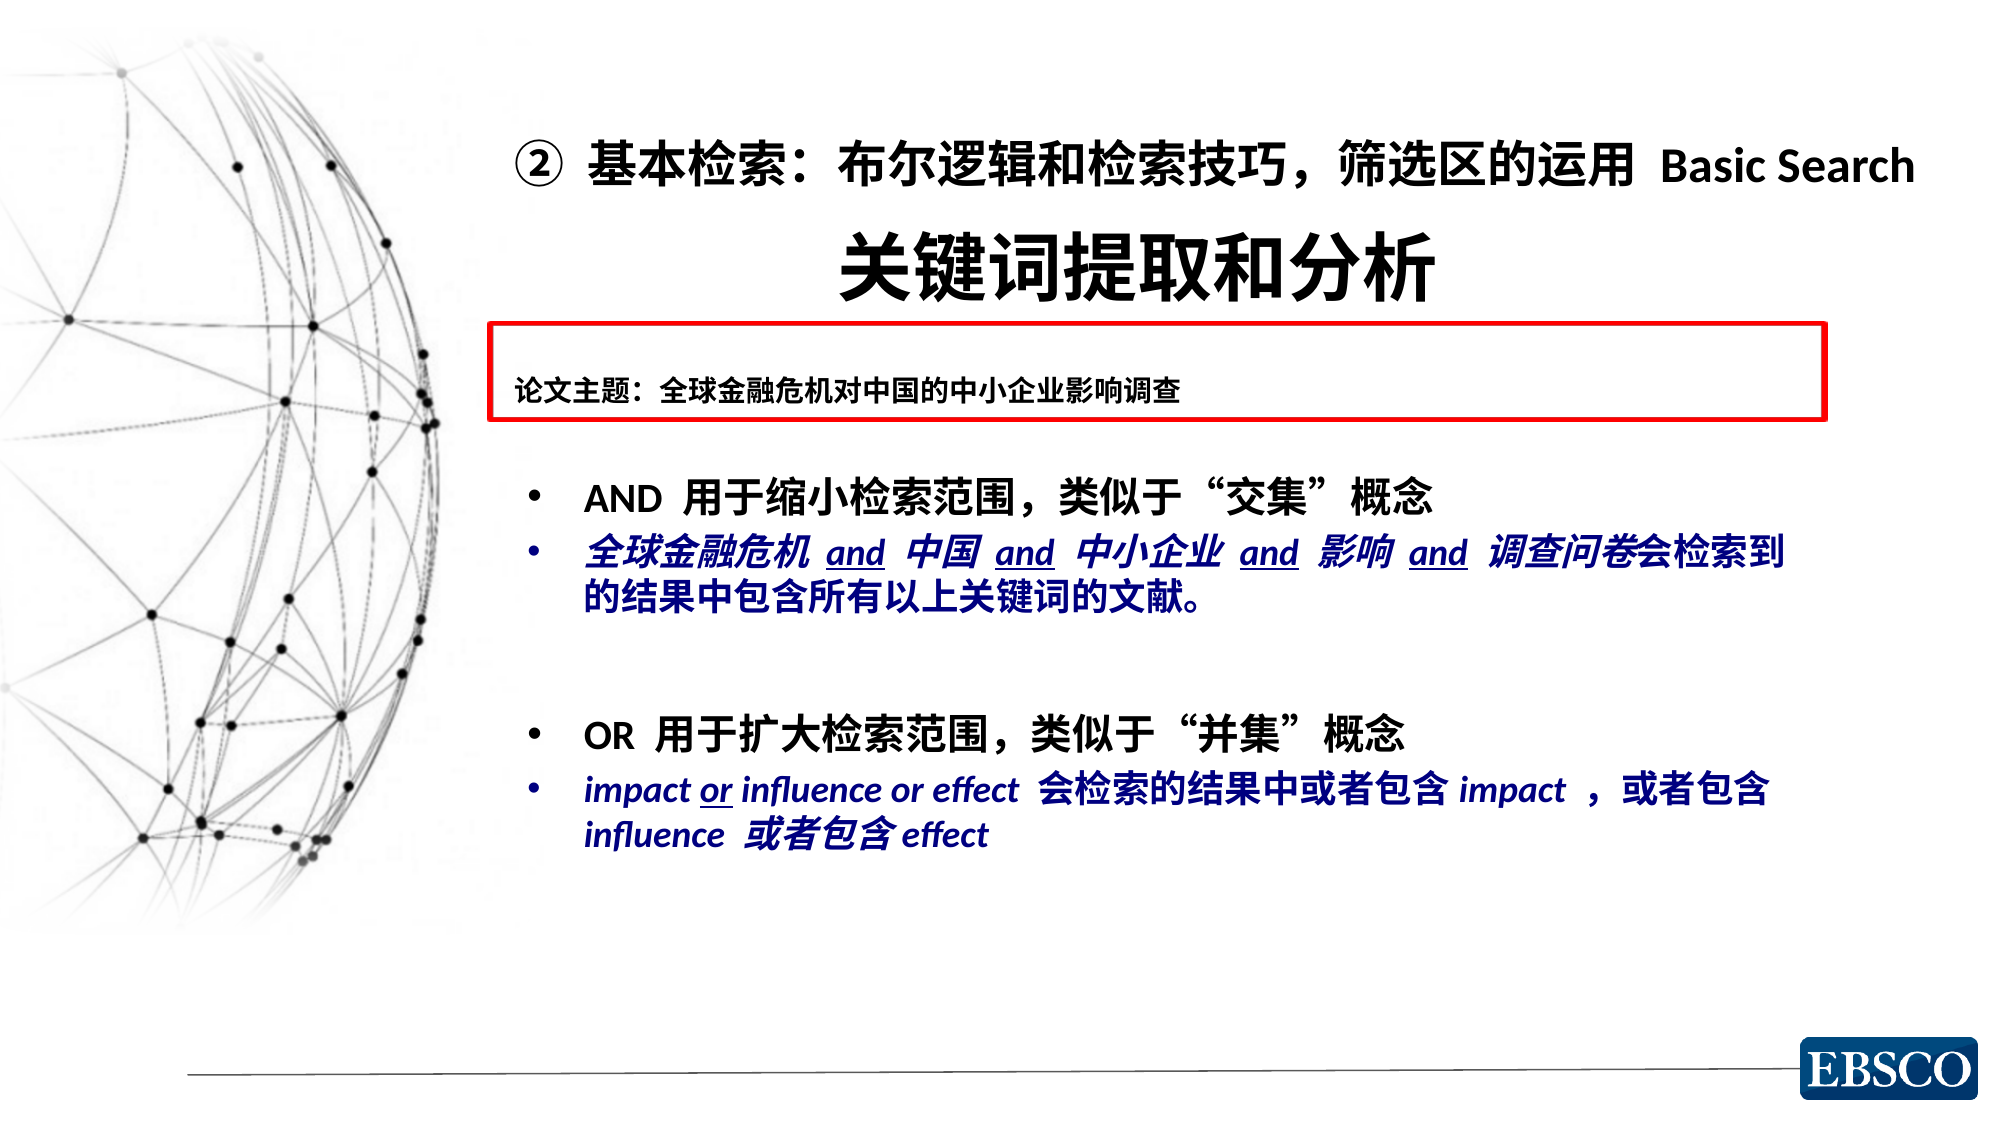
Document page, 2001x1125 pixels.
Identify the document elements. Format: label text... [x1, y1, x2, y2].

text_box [187, 1068, 1801, 1076]
picture [1799, 1037, 1978, 1101]
text_box AND 用于缩小检索范围，类似于“交集”概念 全球金融危机 and 中国 and 中小企业 and 影响 and 调查问卷会检索到的结果中包含所有以上关键词的文献。 OR 用于扩大检索范围，类似于“并集”概念 impact or influence or effect 会检索的结果中或者包含impact ，或者包含influence 或者包含effect [512, 462, 1825, 963]
picture [0, 24, 1829, 938]
text_box 关键词提取和分析 [550, 212, 1888, 338]
text_box ② 基本检索：布尔逻辑和检索技巧，筛选区的运用 Basic Search [550, 124, 1932, 200]
